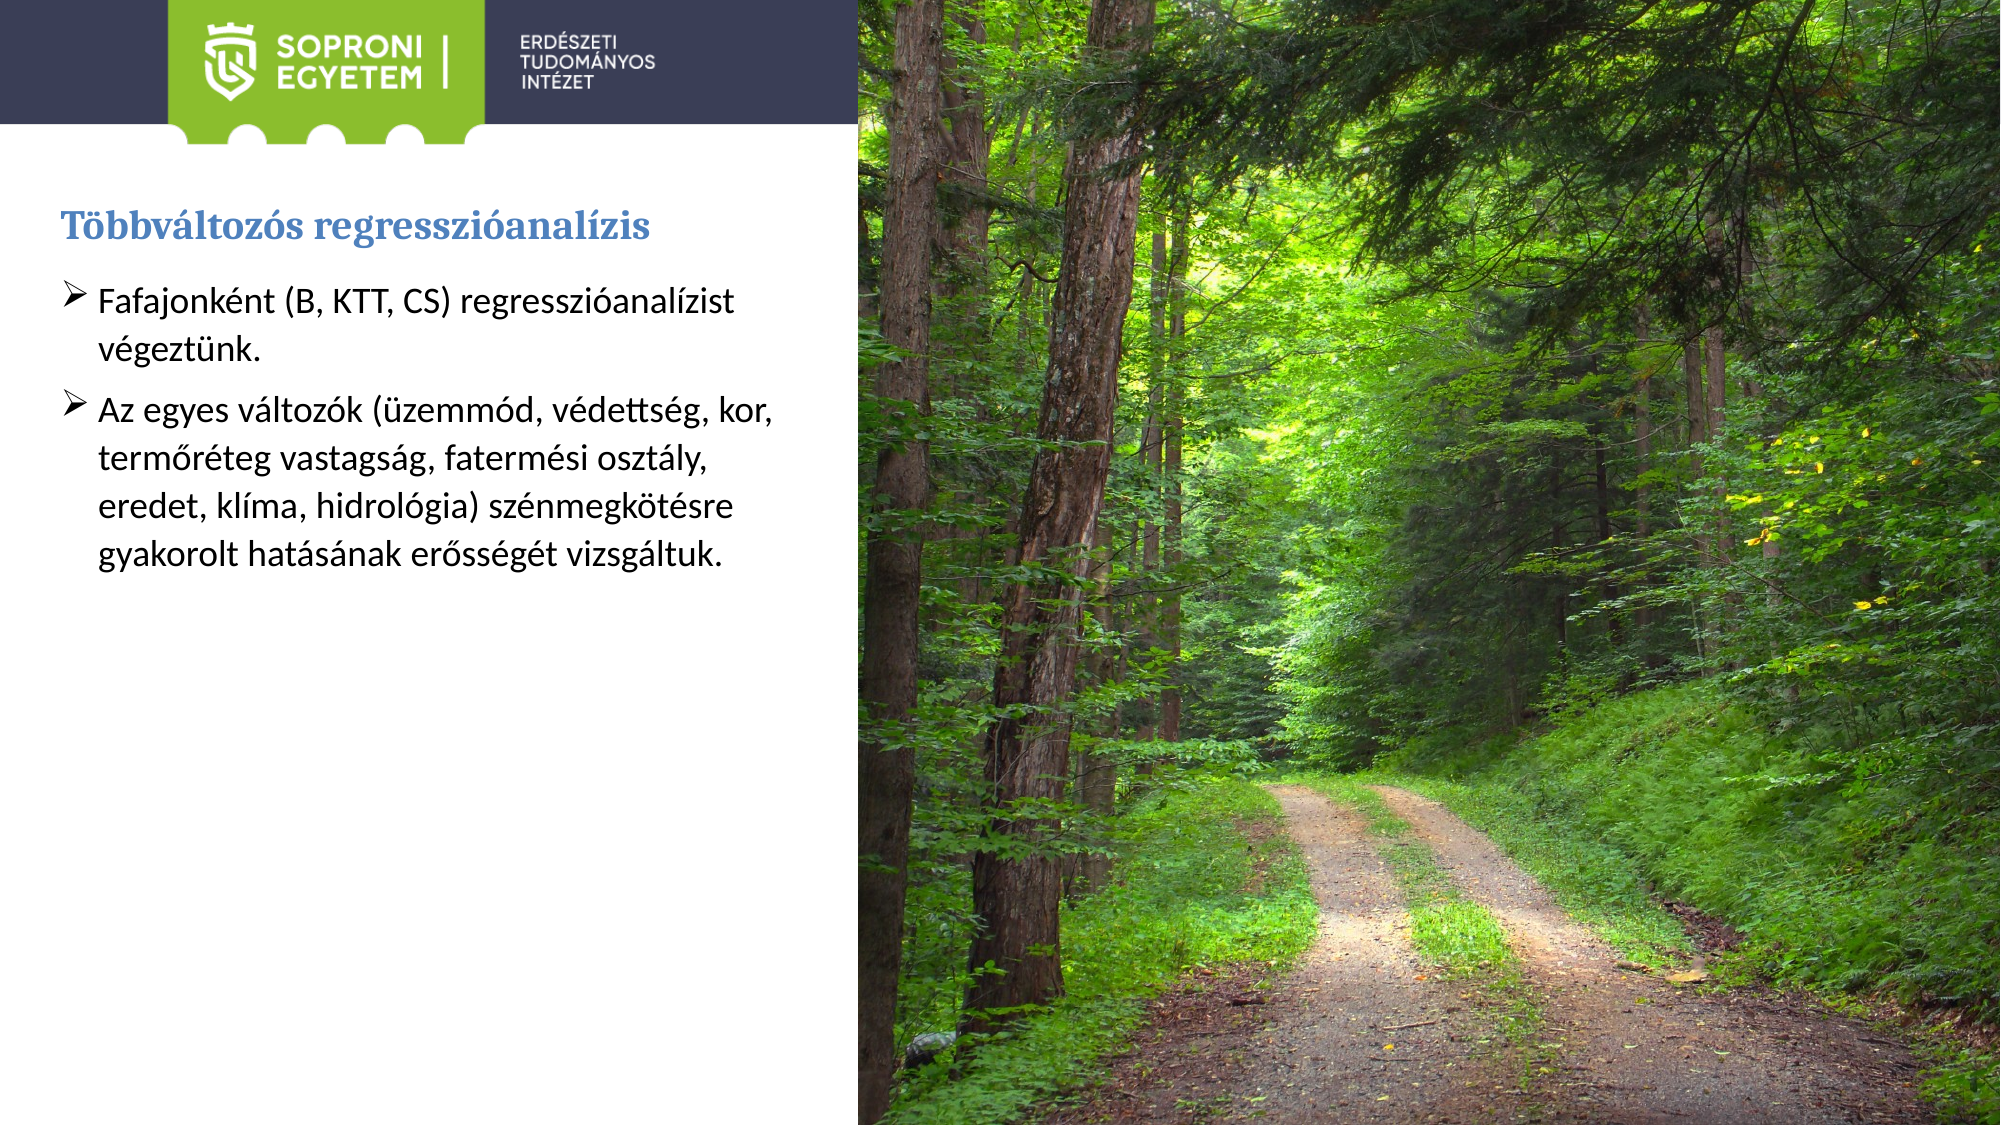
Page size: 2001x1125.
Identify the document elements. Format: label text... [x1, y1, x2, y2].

picture [0, 0, 2001, 1125]
list Többváltozós regresszióanalízis Fafajonként (B, KTT, CS) regresszióanalízist végeztünk. Az egyes változók (üzemmód, védettség, kor, termőréteg vastagság, fatermési osztály, eredet, klíma, hidrológia) szénmegkötésre gyakorolt hatásának erősségét vizsgáltuk. [45, 183, 808, 1078]
